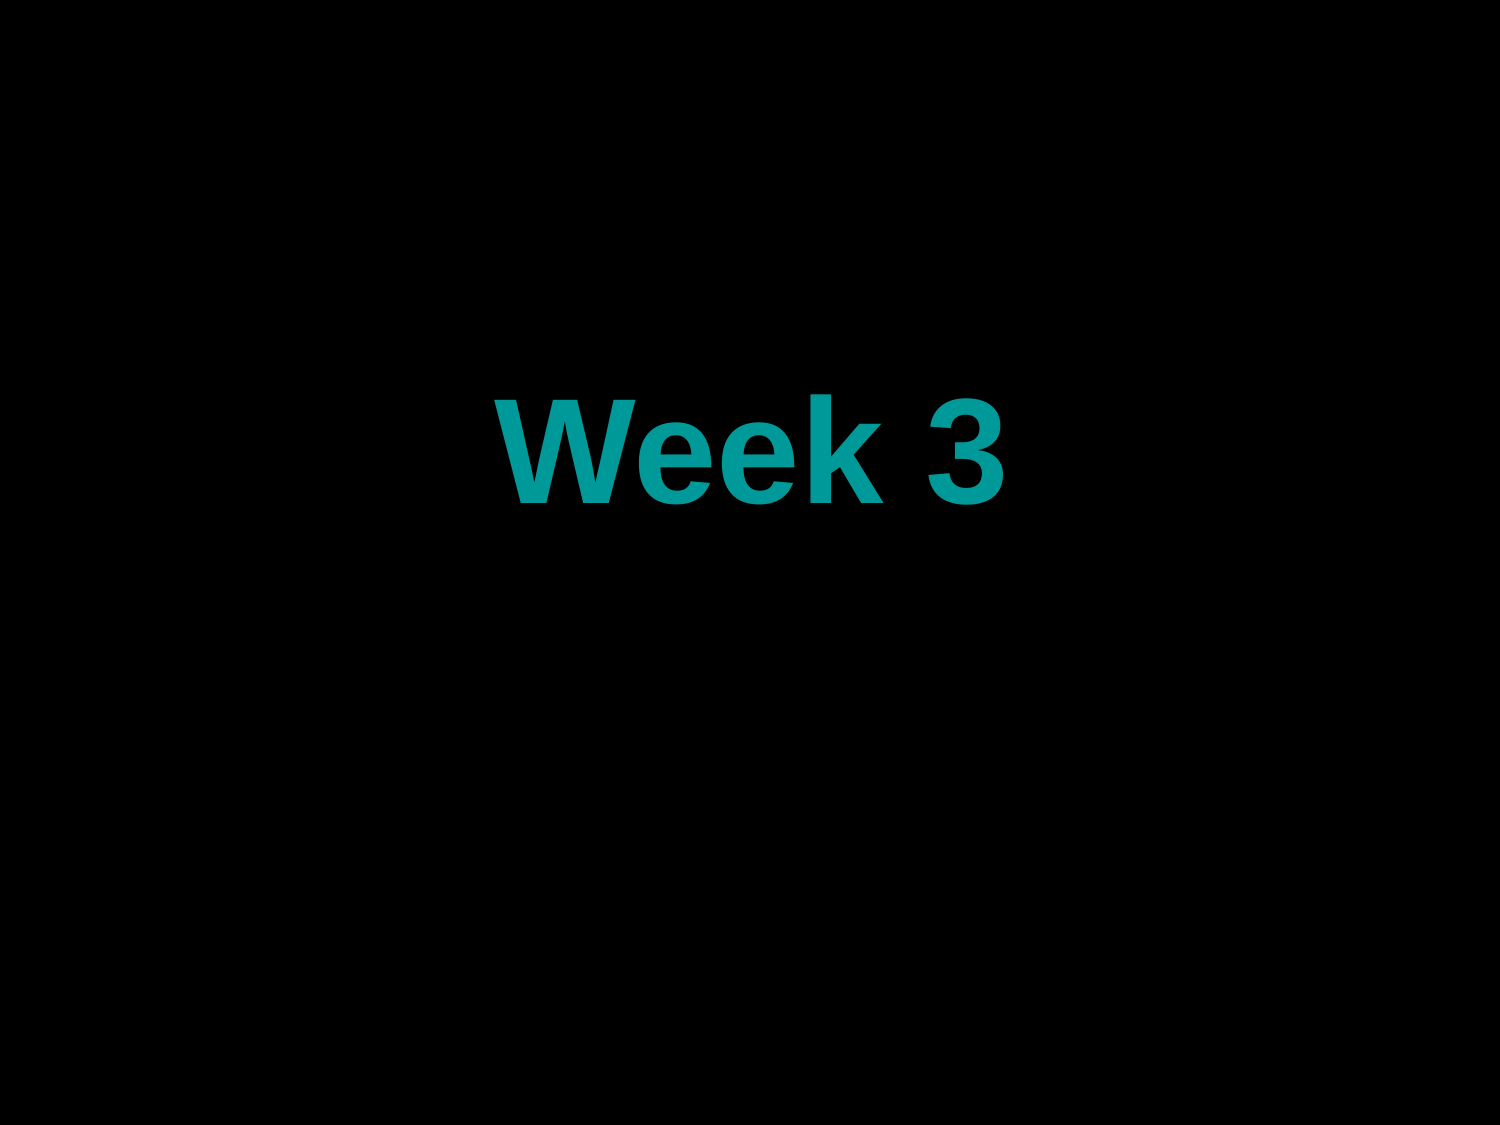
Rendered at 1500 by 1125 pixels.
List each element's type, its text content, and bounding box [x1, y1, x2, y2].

title Week 3 [76, 350, 1427, 538]
